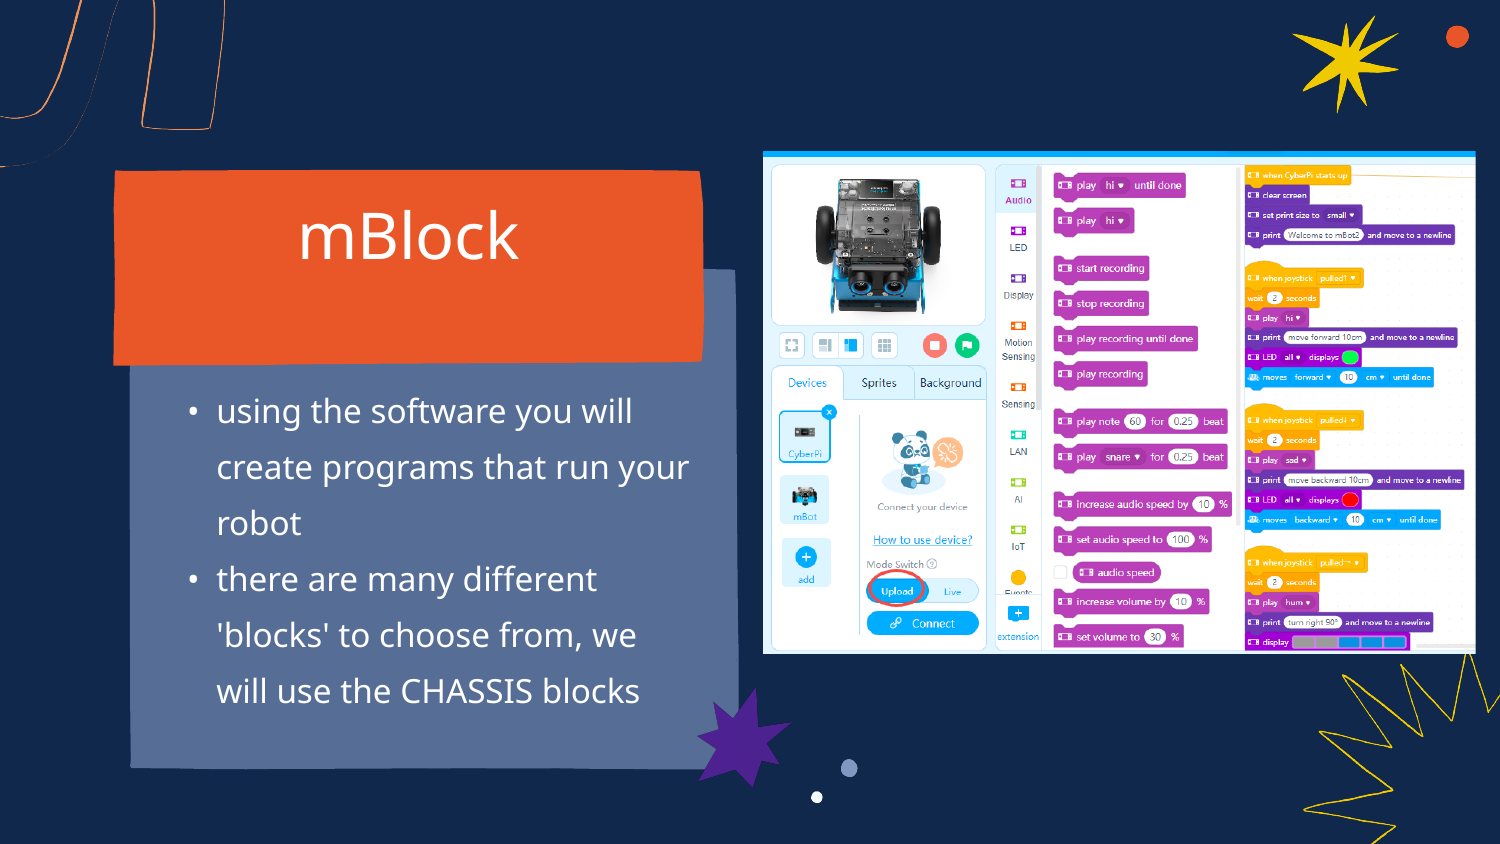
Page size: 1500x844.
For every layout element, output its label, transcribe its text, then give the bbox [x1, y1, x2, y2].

picture [1435, 15, 1475, 56]
picture [696, 686, 793, 788]
picture [833, 754, 863, 785]
picture [762, 158, 1500, 844]
picture [0, 0, 225, 168]
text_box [129, 267, 740, 770]
text_box mBlock [120, 189, 697, 272]
picture [806, 788, 826, 808]
picture [1270, 0, 1415, 128]
text_box [113, 169, 704, 366]
